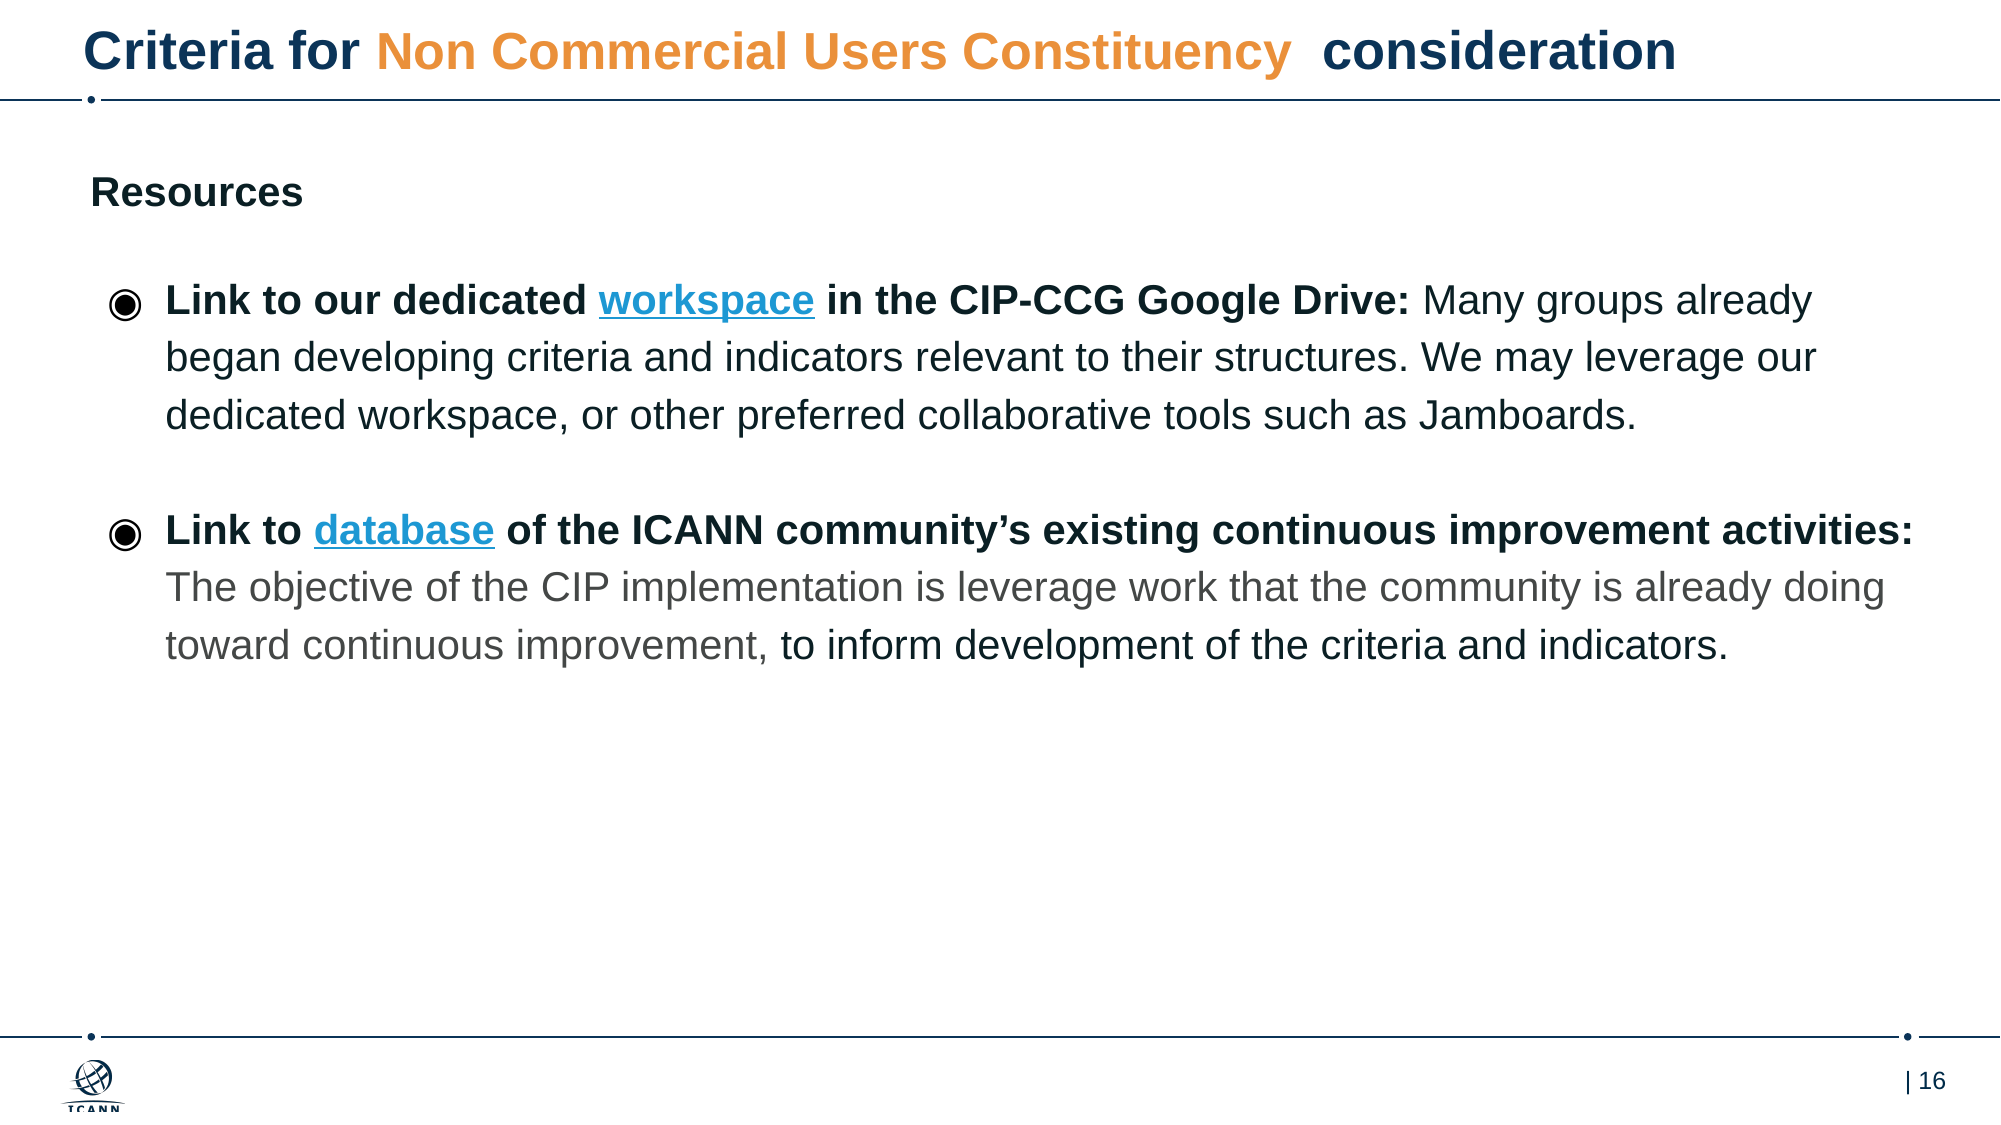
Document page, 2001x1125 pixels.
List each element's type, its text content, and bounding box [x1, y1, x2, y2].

list Resources Link to our dedicated workspace in the CIP-CCG Google Drive: Many groups already began developing criteria and indicators relevant to their structures. We may leverage our dedicated workspace, or other preferred collaborative tools such as Jamboards. Link to database of the ICANN community’s existing continuous improvement activities: The objective of the CIP implementation is leverage work that the community is already doing toward continuous improvement, to inform development of the criteria and indicators. [90, 157, 1919, 958]
picture [60, 1060, 125, 1112]
title Criteria for Non Commercial Users Constituency consideration [68, 7, 1842, 82]
